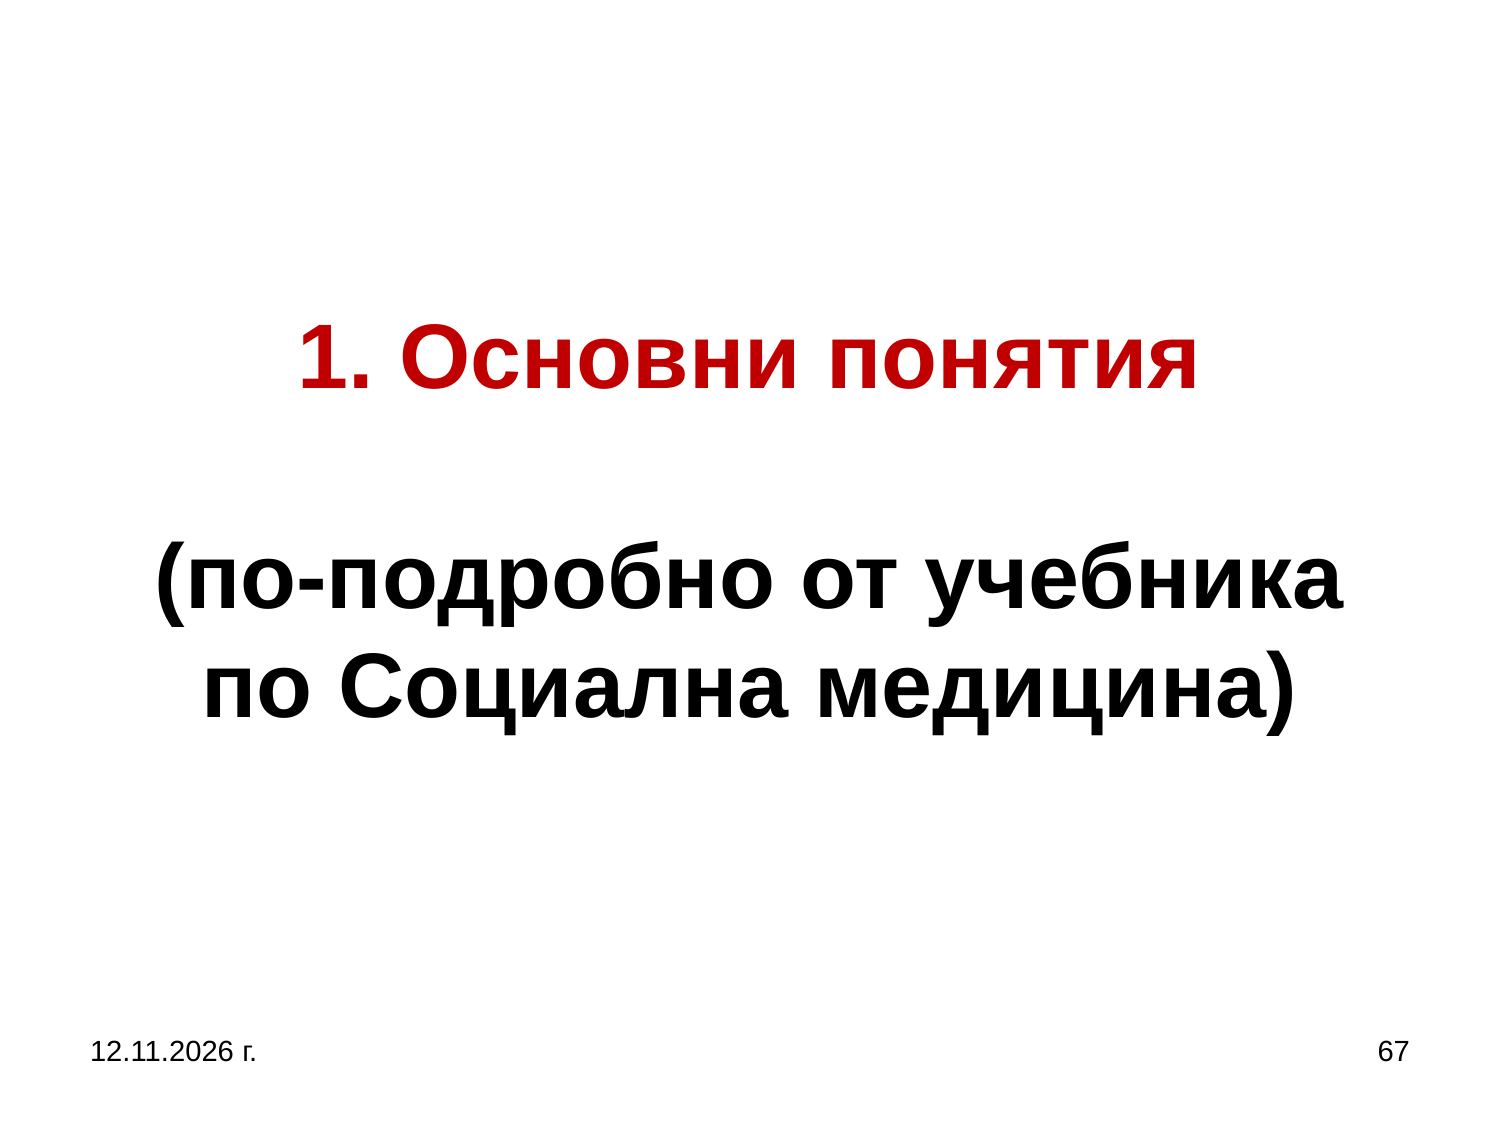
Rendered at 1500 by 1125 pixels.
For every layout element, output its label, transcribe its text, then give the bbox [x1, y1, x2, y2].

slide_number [75, 1024, 425, 1103]
title 1. Основни понятия (по-подробно от учебника по Социална медицина) [74, 44, 1426, 988]
slide_number 67 [1074, 1024, 1425, 1103]
